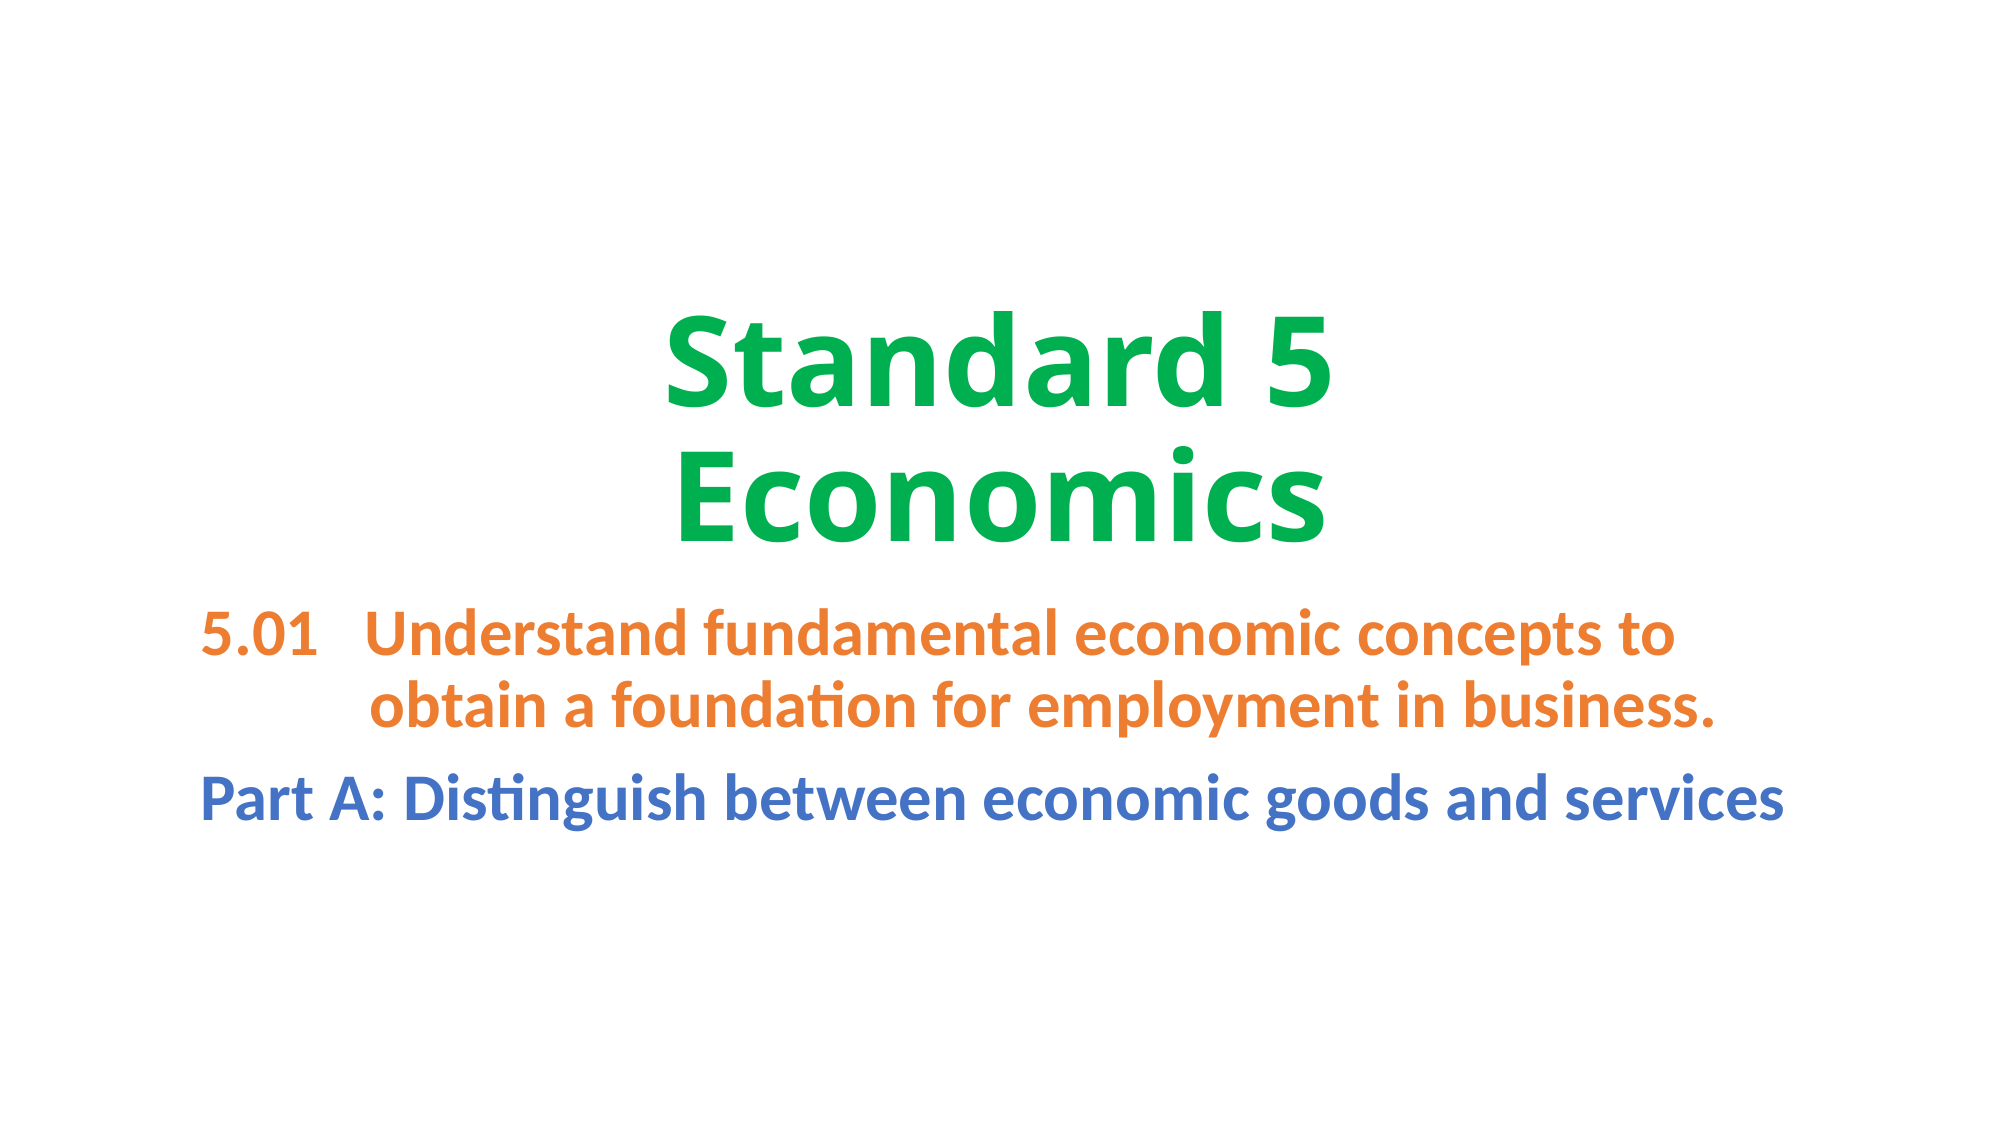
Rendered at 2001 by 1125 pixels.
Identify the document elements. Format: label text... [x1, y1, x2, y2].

title Standard 5 Economics [249, 184, 1750, 576]
subtitle 5.01 Understand fundamental economic concepts to obtain a foundation for employment in business. Part A: Distinguish between economic goods and services [185, 590, 1836, 863]
